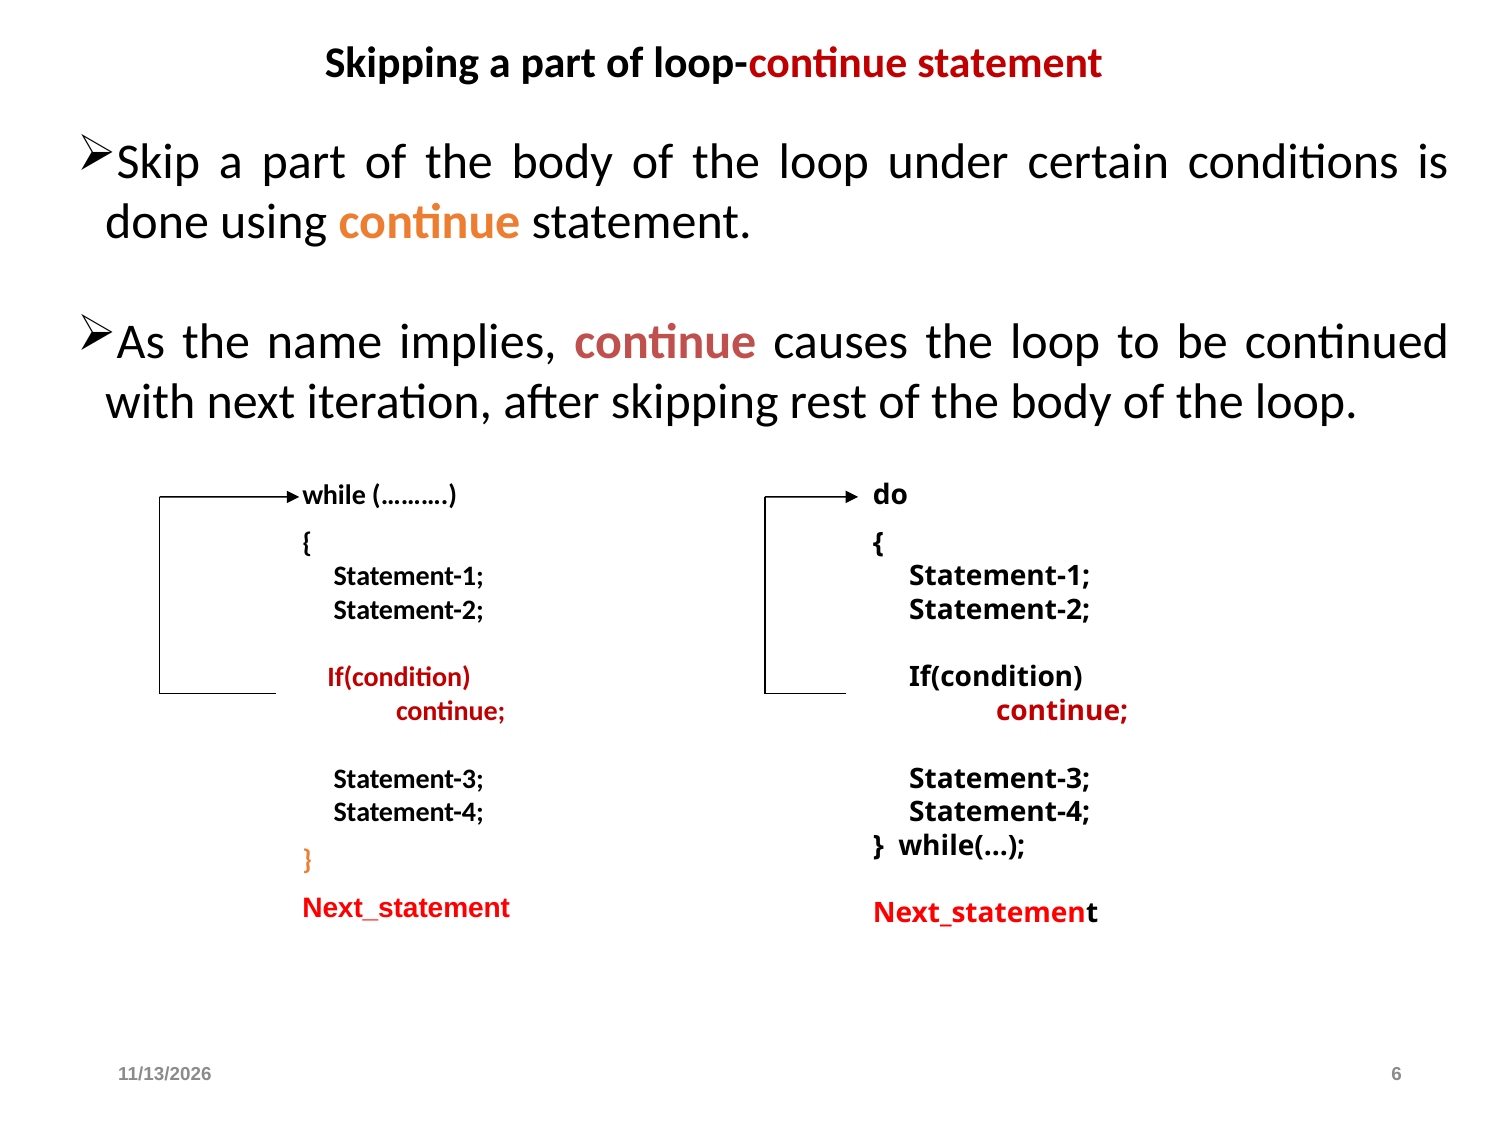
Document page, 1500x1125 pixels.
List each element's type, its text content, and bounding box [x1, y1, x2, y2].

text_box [159, 468, 1266, 944]
title Skipping a part of loop-continue statement [217, 21, 1211, 107]
text_box Skip a part of the body of the loop under certain conditions is done using continue statement. As the name implies, continue causes the loop to be continued with next iteration, after skipping rest of the body of the loop. [62, 121, 1465, 437]
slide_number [103, 1042, 246, 1103]
slide_number 6 [872, 1050, 1417, 1096]
